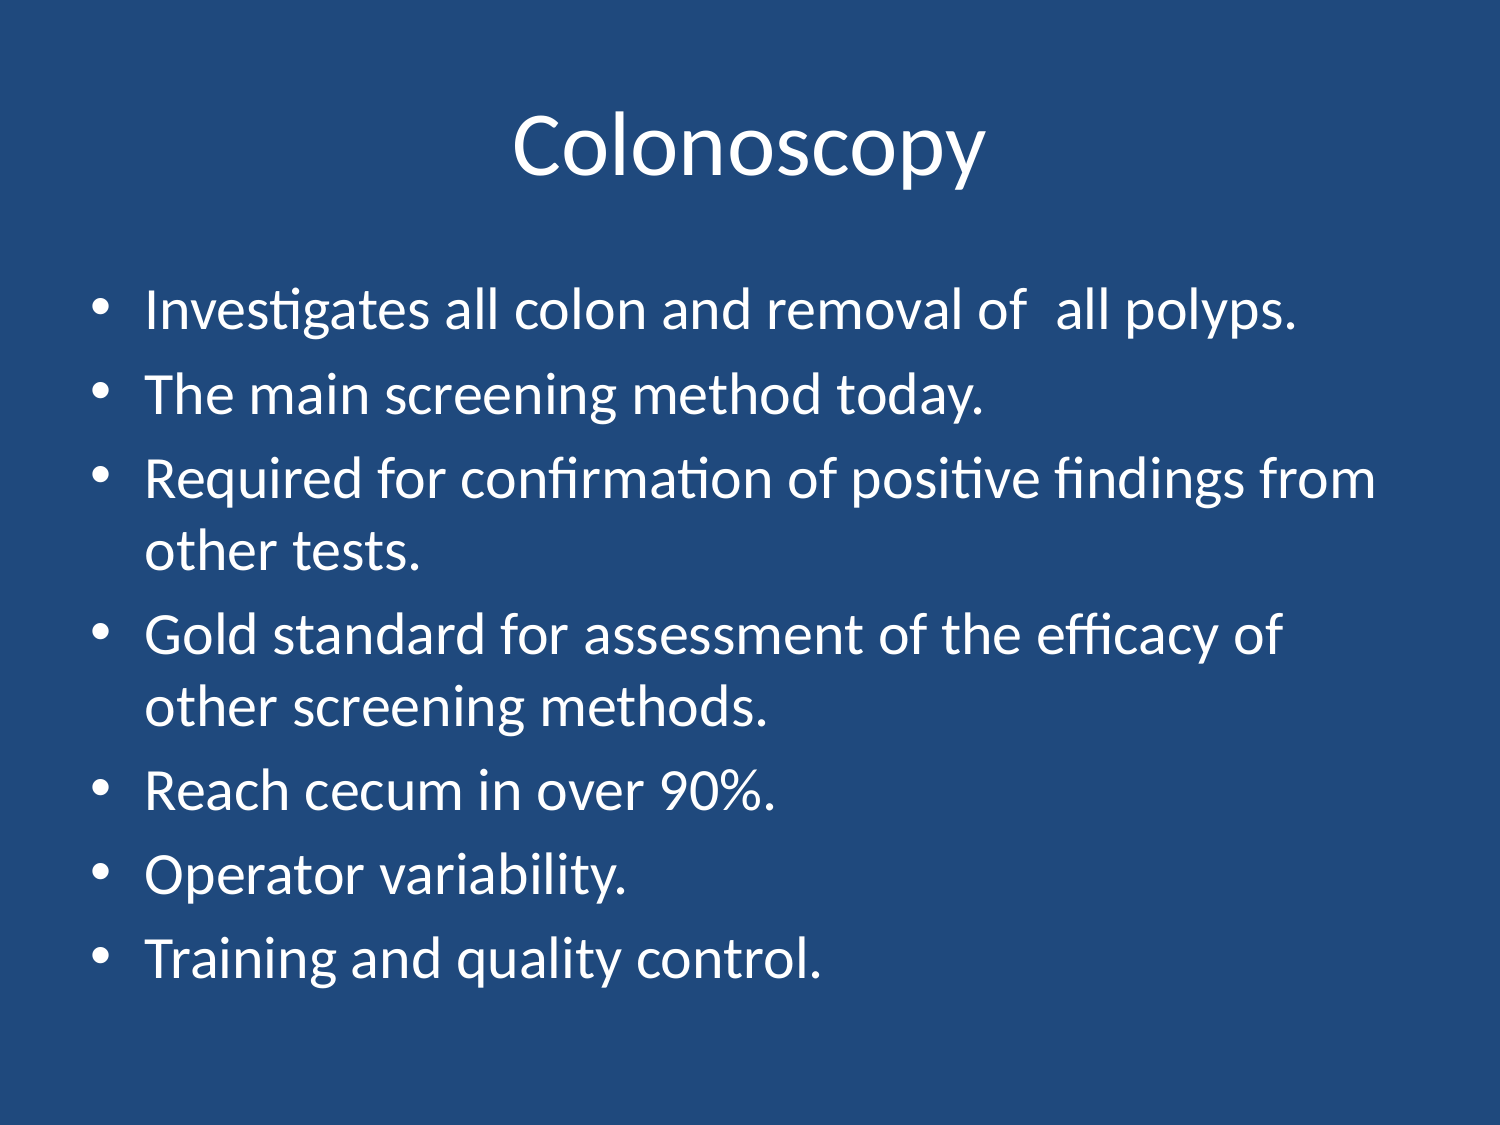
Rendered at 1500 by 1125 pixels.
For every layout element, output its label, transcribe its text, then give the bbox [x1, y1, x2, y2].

title Colonoscopy [75, 45, 1425, 233]
list Investigates all colon and removal of all polyps. The main screening method today. Required for confirmation of positive findings from other tests. Gold standard for assessment of the efficacy of other screening methods. Reach cecum in over 90%. Operator variability. Training and quality control. [75, 262, 1425, 1005]
